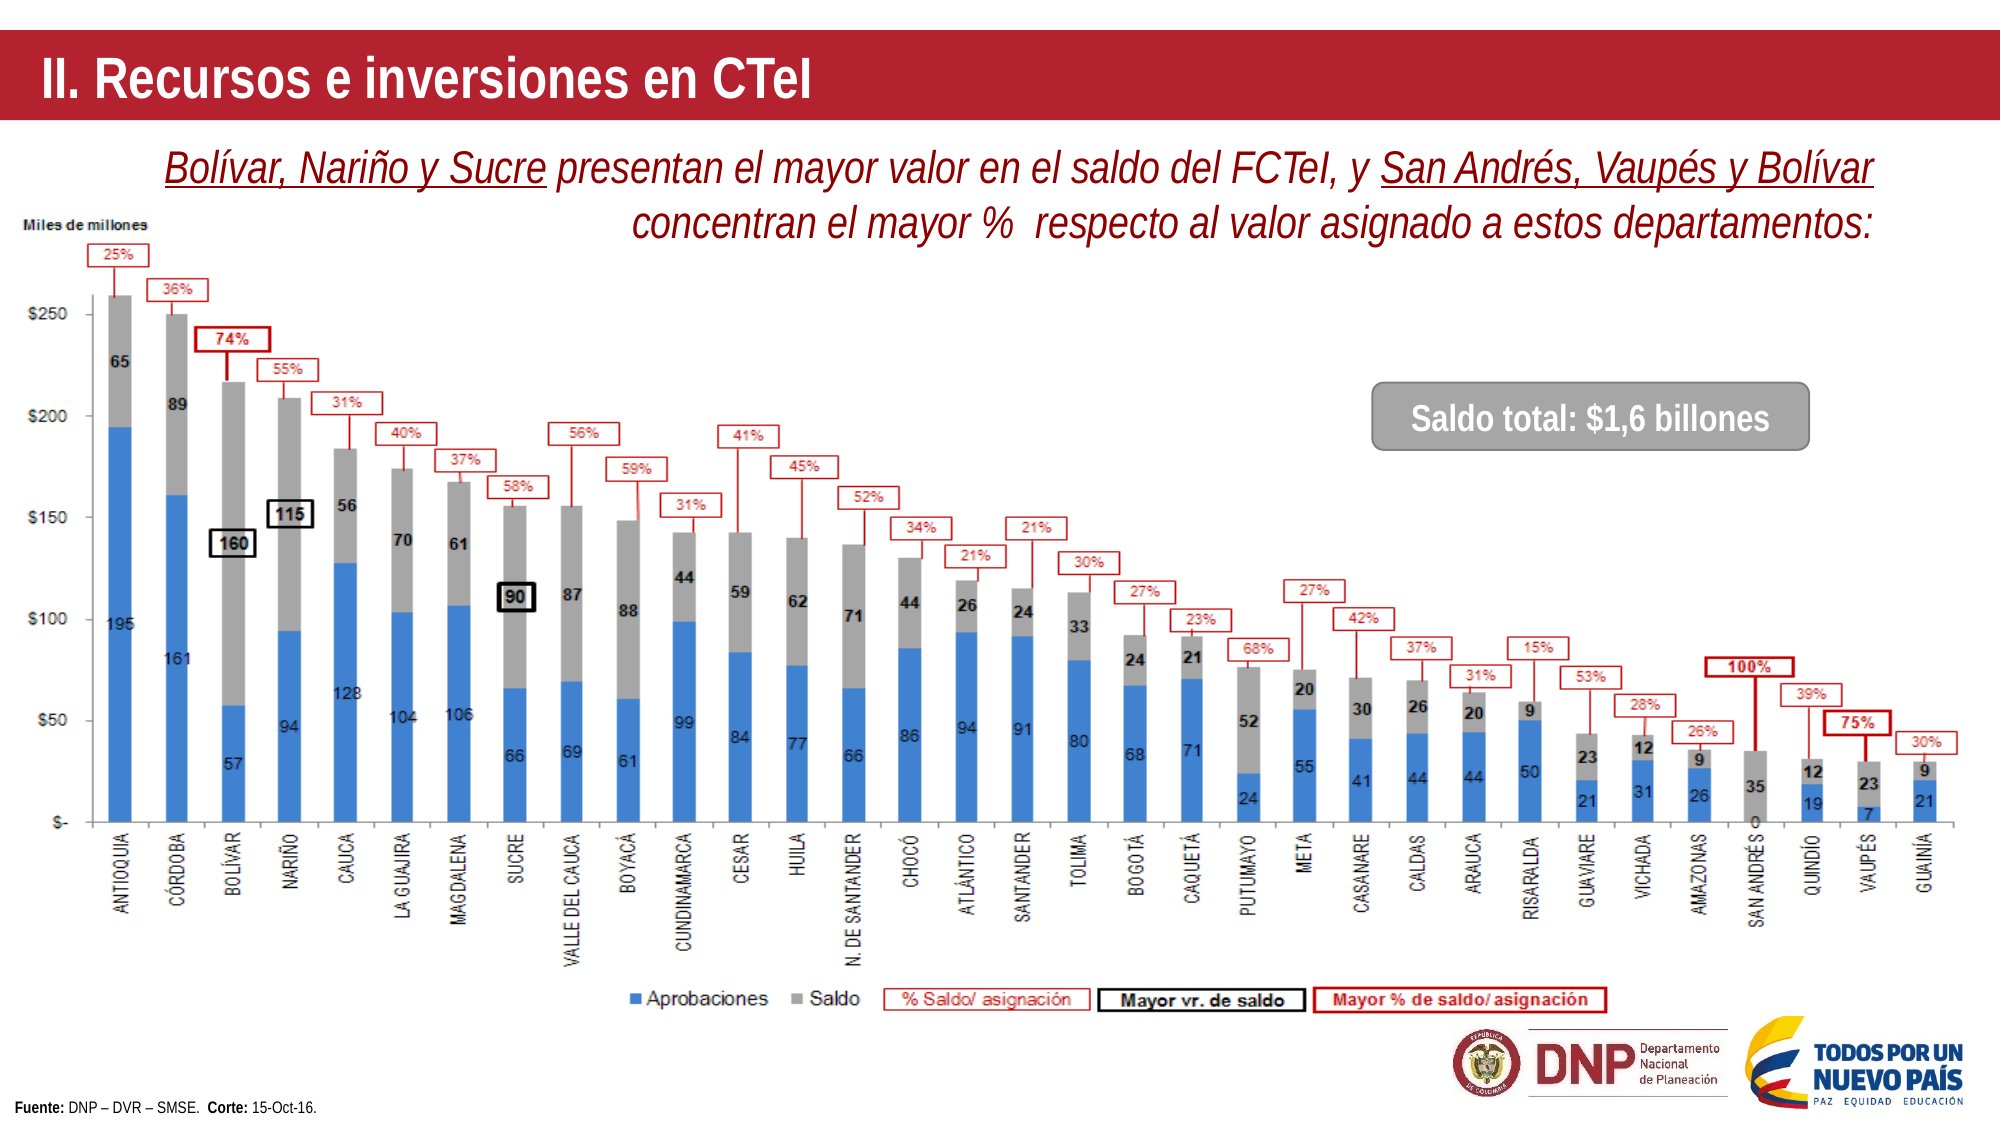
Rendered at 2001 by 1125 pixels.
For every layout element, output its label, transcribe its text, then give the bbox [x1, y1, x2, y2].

picture [11, 206, 1975, 1016]
text_box Fuente: DNP – DVR – SMSE. Corte: 15-Oct-16. [0, 1089, 1453, 1125]
text_box II. Recursos e inversiones en CTeI [0, 30, 2000, 121]
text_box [1453, 1016, 1975, 1125]
text_box Bolívar, Nariño y Sucre presentan el mayor valor en el saldo del FCTeI, y San Andrés, Vaupés y Bolívar concentran el mayor % respecto al valor asignado a estos departamentos: [73, 129, 1889, 206]
